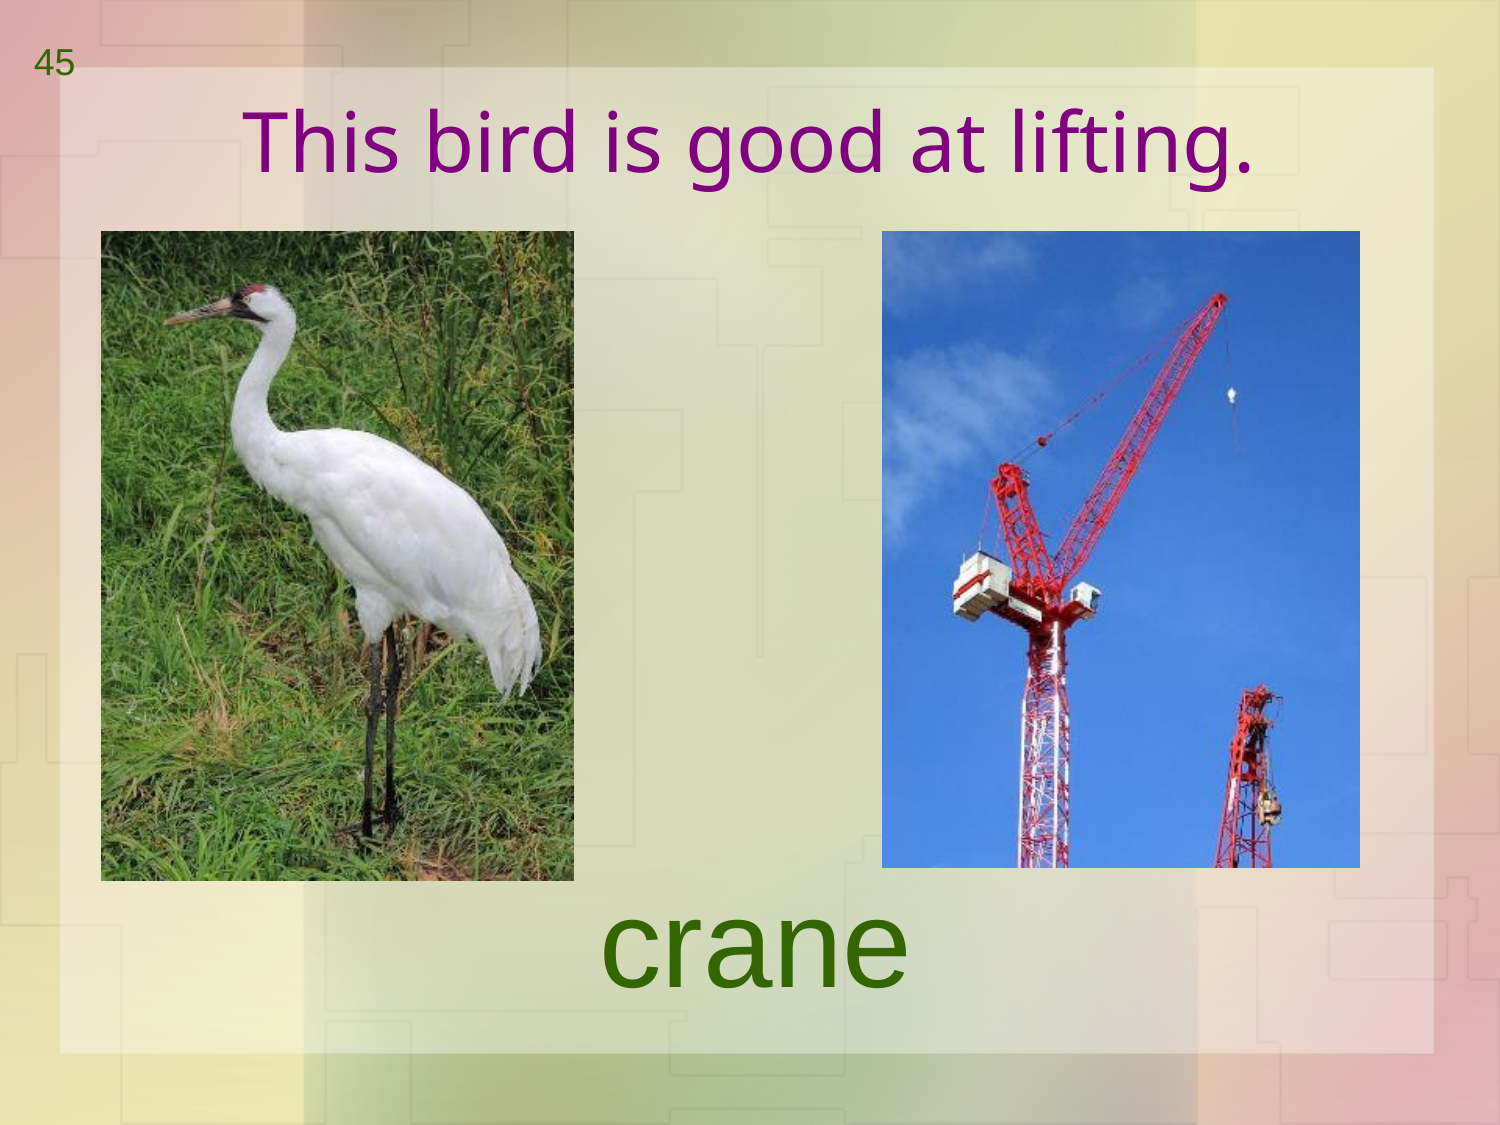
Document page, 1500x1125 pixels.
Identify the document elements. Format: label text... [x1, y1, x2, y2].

text_box 45 [19, 30, 102, 91]
picture [0, 0, 1500, 1125]
title This bird is good at lifting. [74, 44, 1426, 233]
text_box crane [515, 855, 996, 1021]
